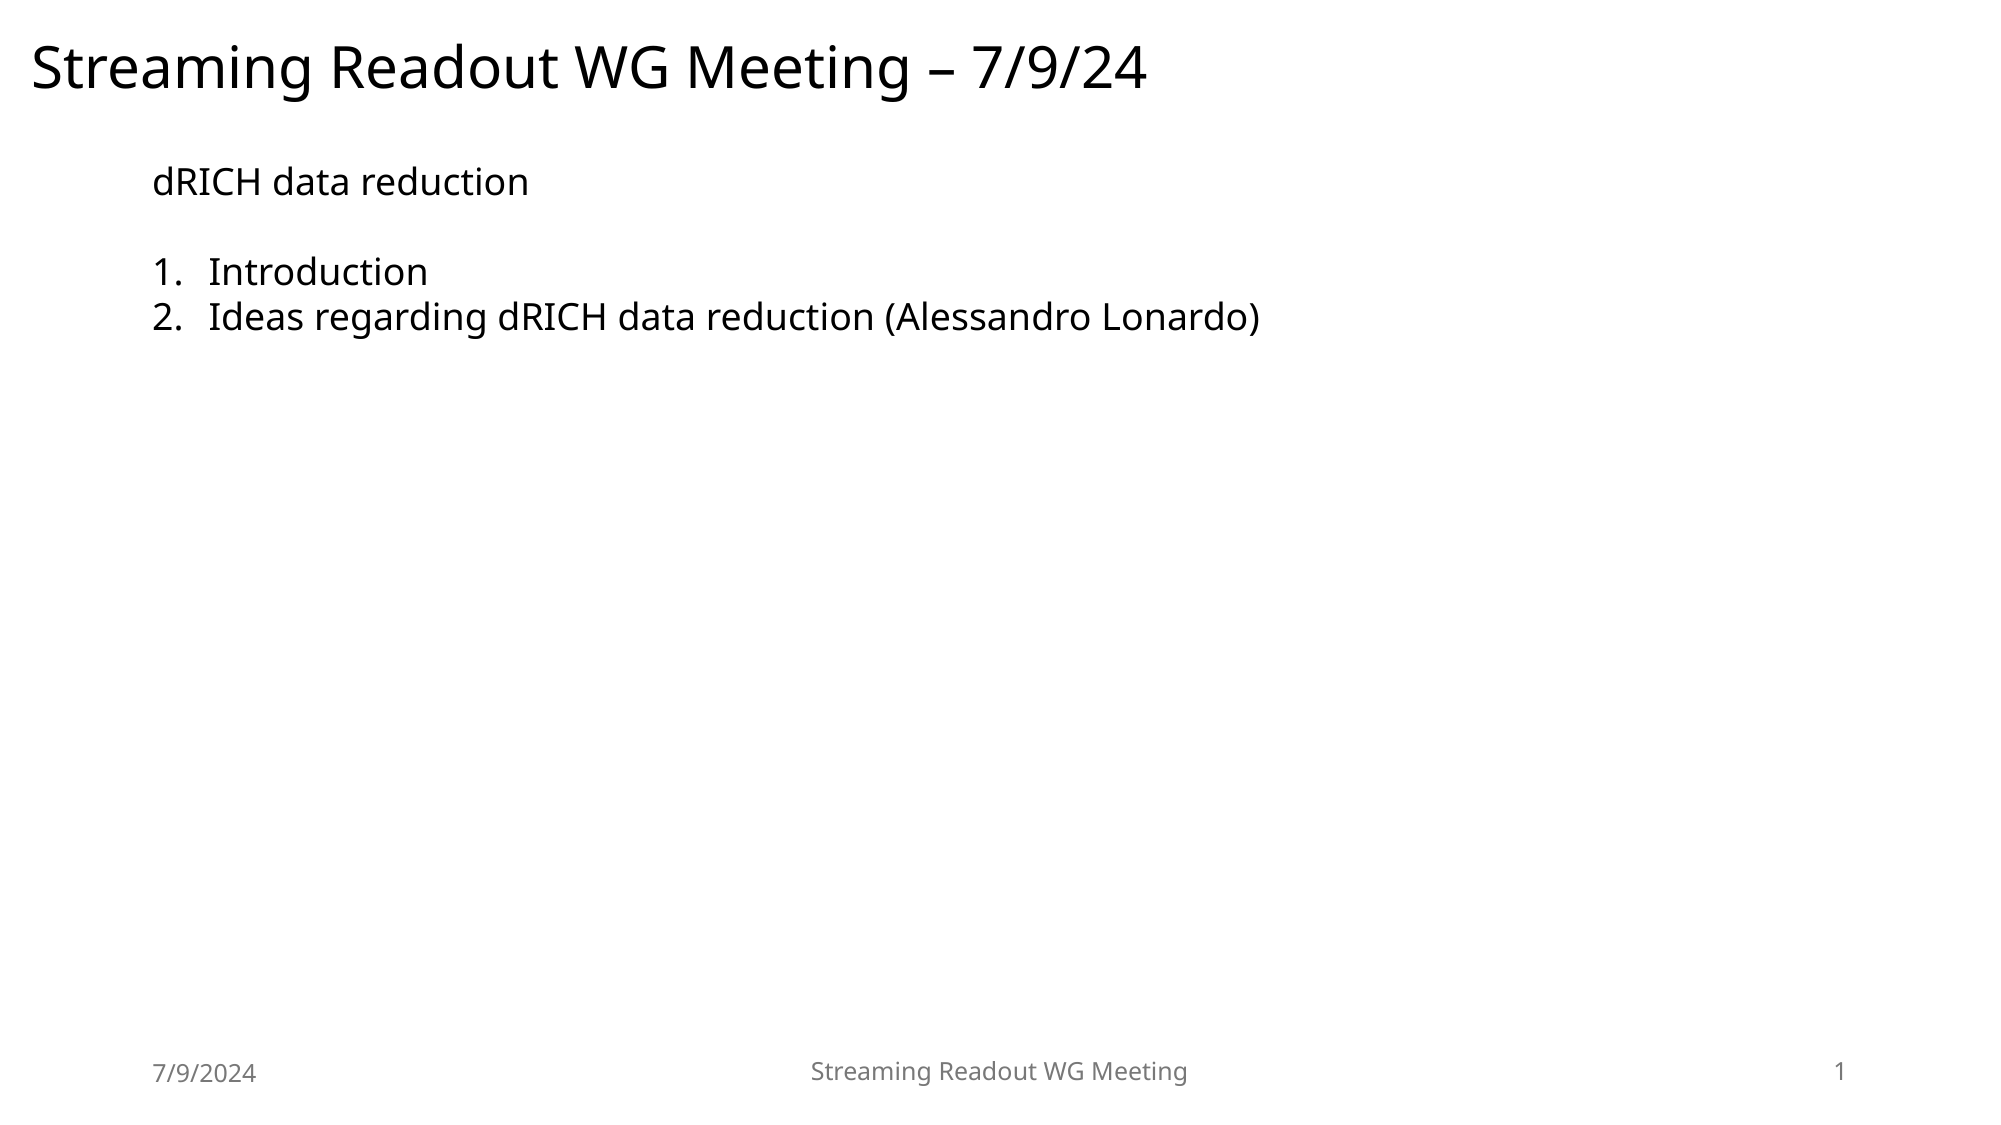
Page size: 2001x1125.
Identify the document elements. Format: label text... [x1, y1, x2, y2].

slide_number 1 [1412, 1042, 1863, 1103]
text_box Streaming Readout WG Meeting – 7/9/24 [16, 22, 1163, 108]
footer Streaming Readout WG Meeting [662, 1042, 1338, 1103]
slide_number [137, 1042, 588, 1103]
text_box dRICH data reduction Introduction Ideas regarding dRICH data reduction (Alessandro Lonardo) [137, 150, 1824, 346]
